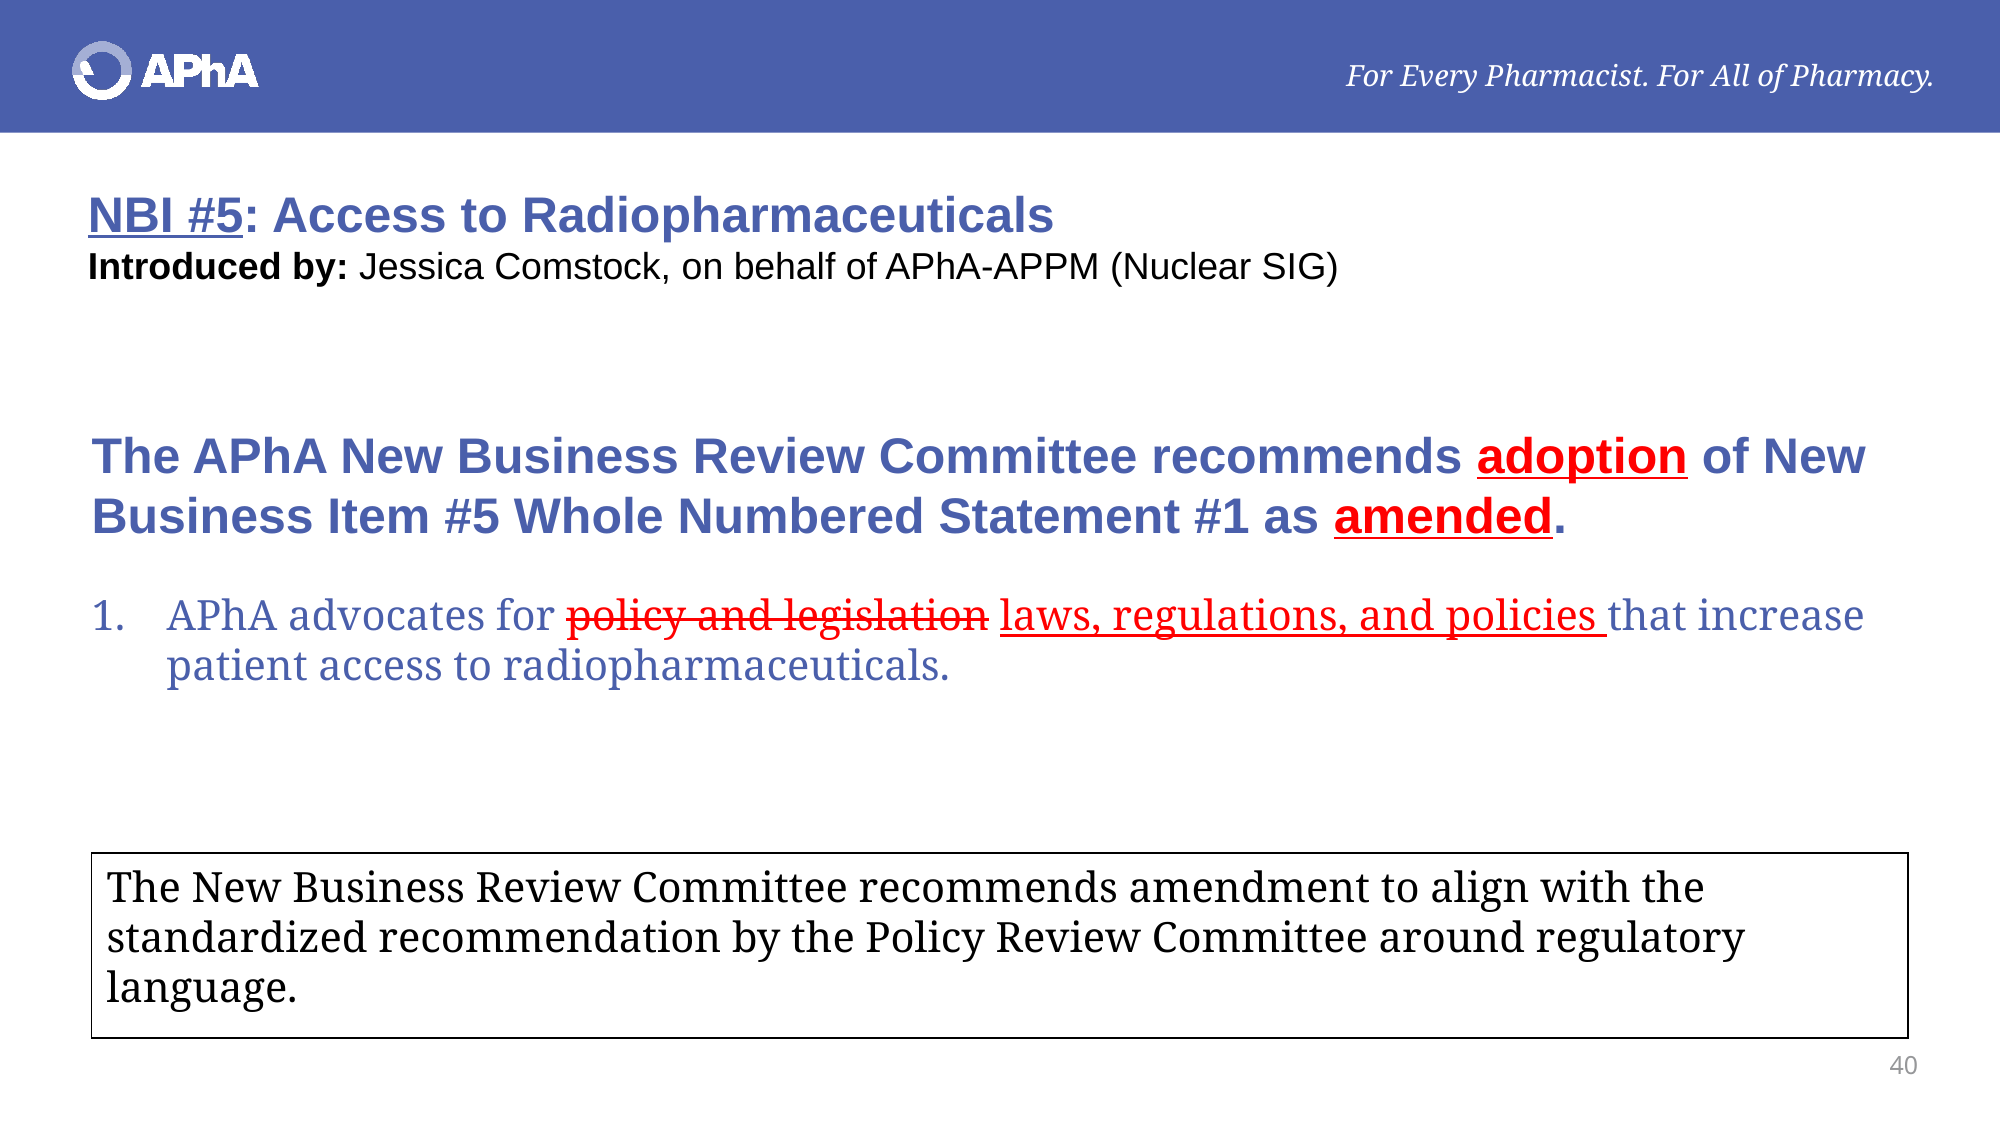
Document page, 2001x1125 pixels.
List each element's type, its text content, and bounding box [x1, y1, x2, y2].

text_box The New Business Review Committee recommends amendment to align with the standardized recommendation by the Policy Review Committee around regulatory language. [91, 852, 1909, 1039]
text_box The APhA New Business Review Committee recommends adoption of New Business Item #5 Whole Numbered Statement #1 as amended. APhA advocates for policy and legislation laws, regulations, and policies that increase patient access to radiopharmaceuticals. [91, 423, 1909, 689]
title NBI #5: Access to Radiopharmaceuticals Introduced by: Jessica Comstock, on behalf of APhA-APPM (Nuclear SIG) [72, 174, 1928, 378]
slide_number 40 [1883, 1050, 1928, 1081]
picture [72, 41, 259, 100]
